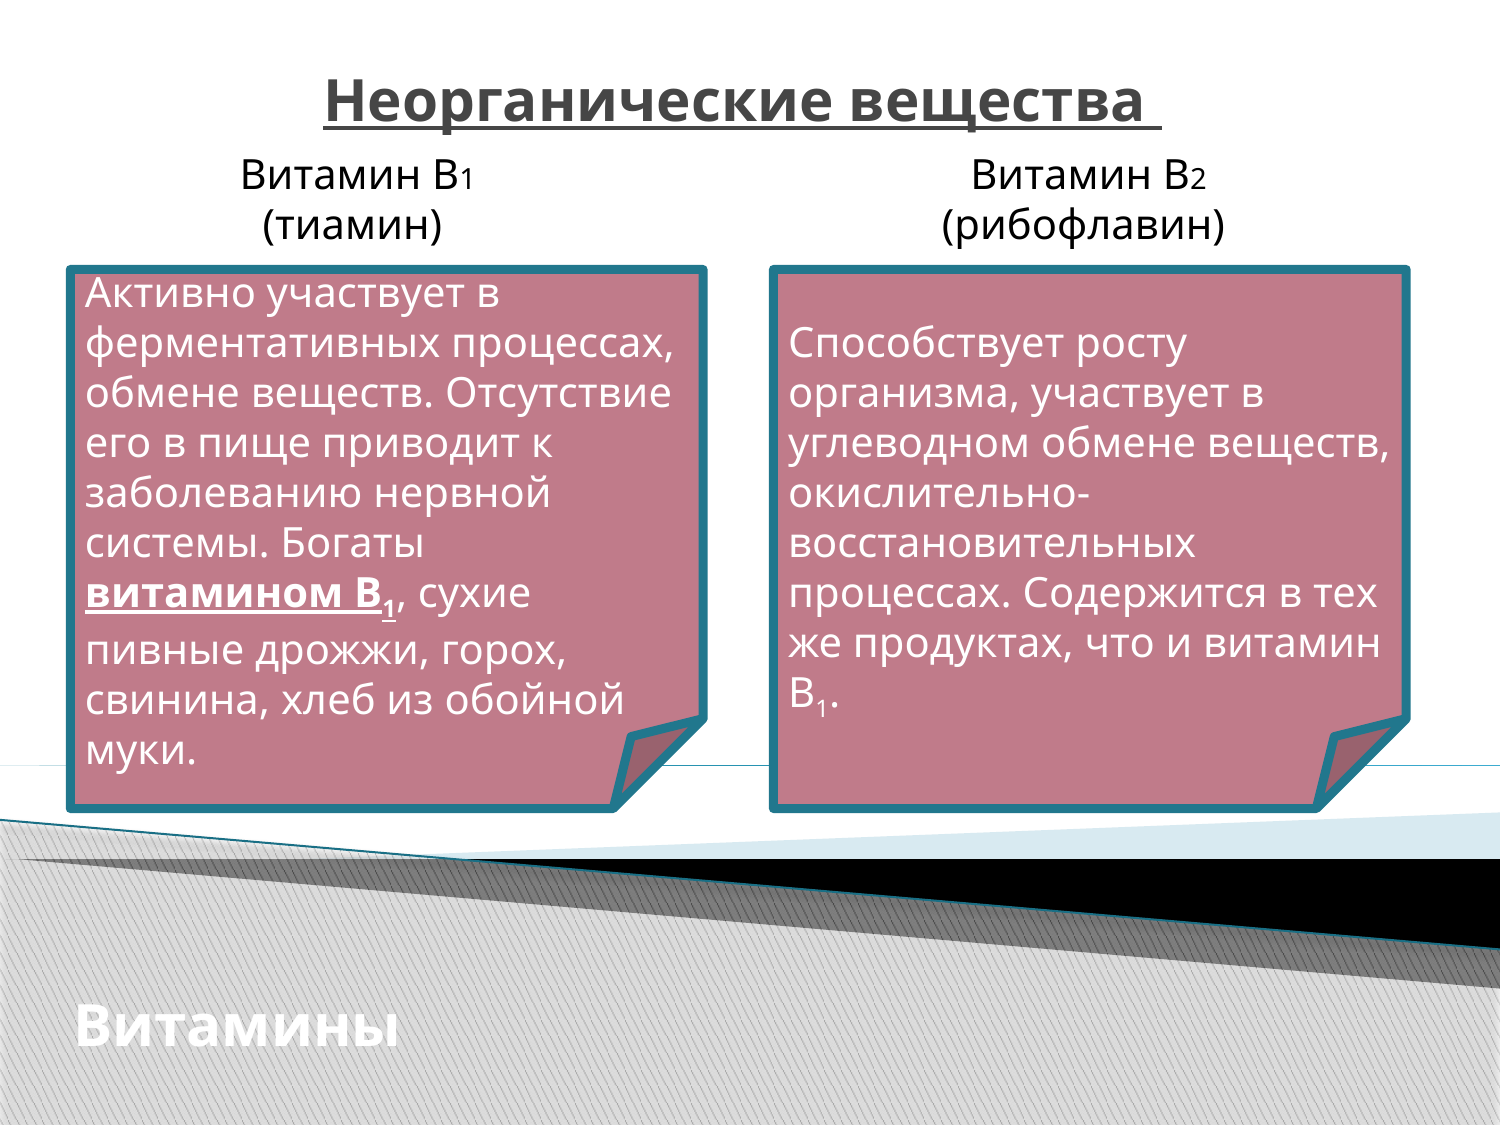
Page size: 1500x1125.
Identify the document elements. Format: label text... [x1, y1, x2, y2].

picture [5, 859, 1500, 989]
text_box Витамины [58, 980, 422, 1066]
text_box Способствует росту организма, участвует в углеводном обмене веществ, окислительно-восстановительных процессах. Содержится в тех же продуктах, что и витамин В1. [768, 264, 1411, 814]
text_box Витамин В2 (рибофлавин) [913, 140, 1275, 256]
title Неорганические вещества [35, 35, 1450, 141]
text_box Активно участвует в ферментативных процессах, обмене веществ. Отсутствие его в пище приводит к заболеванию нервной системы. Богаты витамином В1, сухие пивные дрожжи, горох, свинина, хлеб из обойной муки. [65, 264, 708, 814]
text_box Витамин В1 (тиамин) [187, 140, 539, 256]
